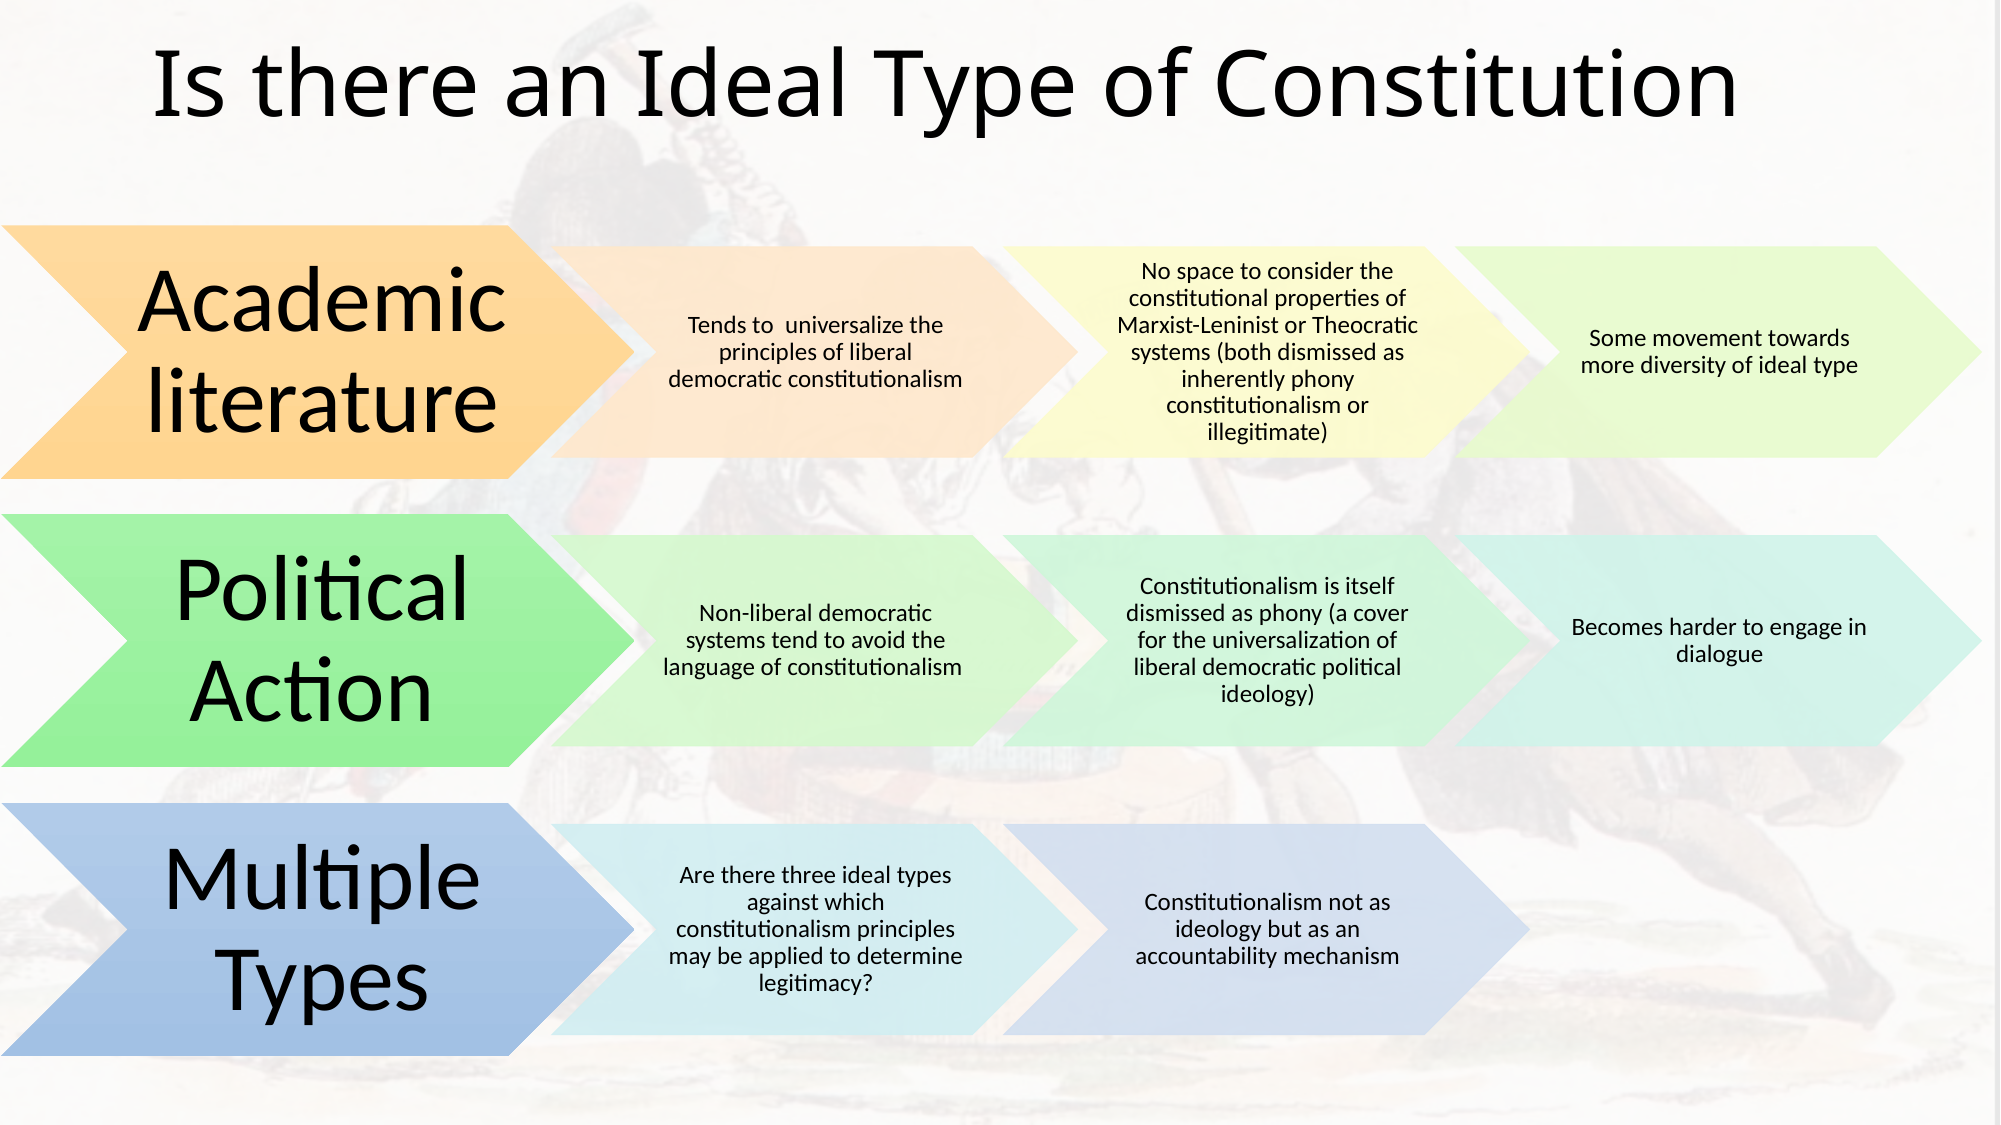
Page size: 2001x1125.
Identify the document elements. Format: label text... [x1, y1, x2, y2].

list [0, 156, 1983, 1125]
title Is there an Ideal Type of Constitution [137, 0, 1863, 156]
